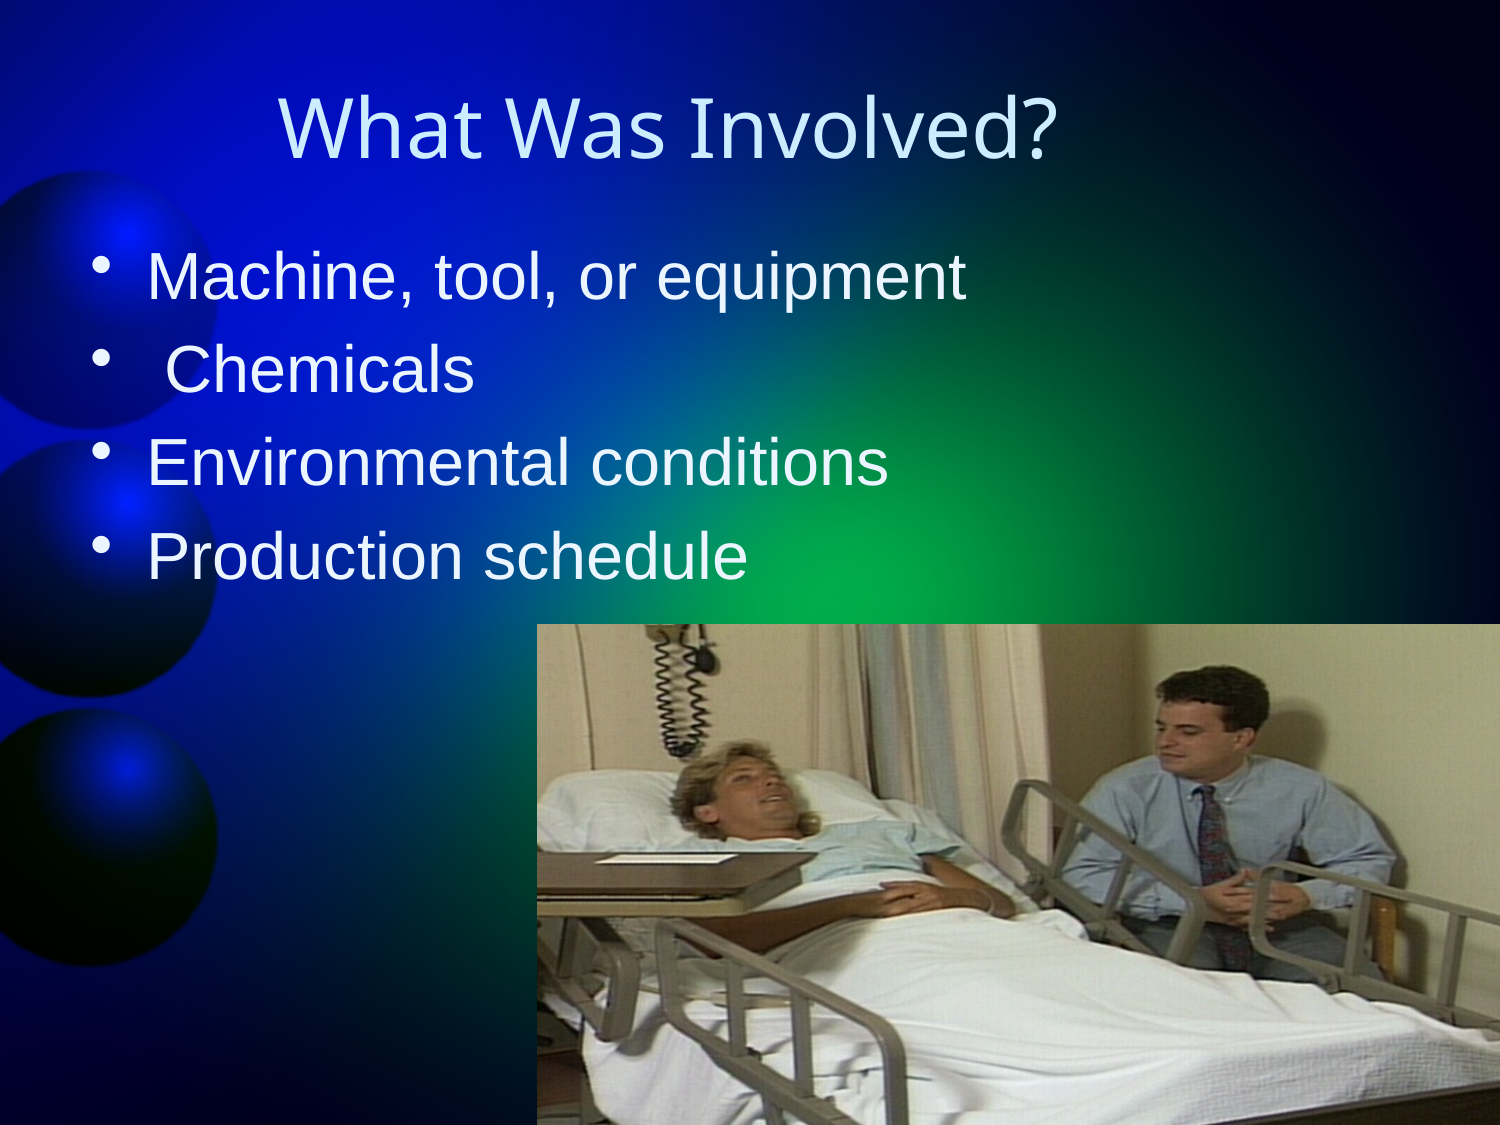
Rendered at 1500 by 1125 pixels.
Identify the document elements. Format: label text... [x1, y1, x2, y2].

list Machine, tool, or equipment Chemicals Environmental conditions Production schedule [74, 224, 1451, 676]
picture [0, 0, 1500, 1125]
title What Was Involved? [262, 49, 1276, 201]
